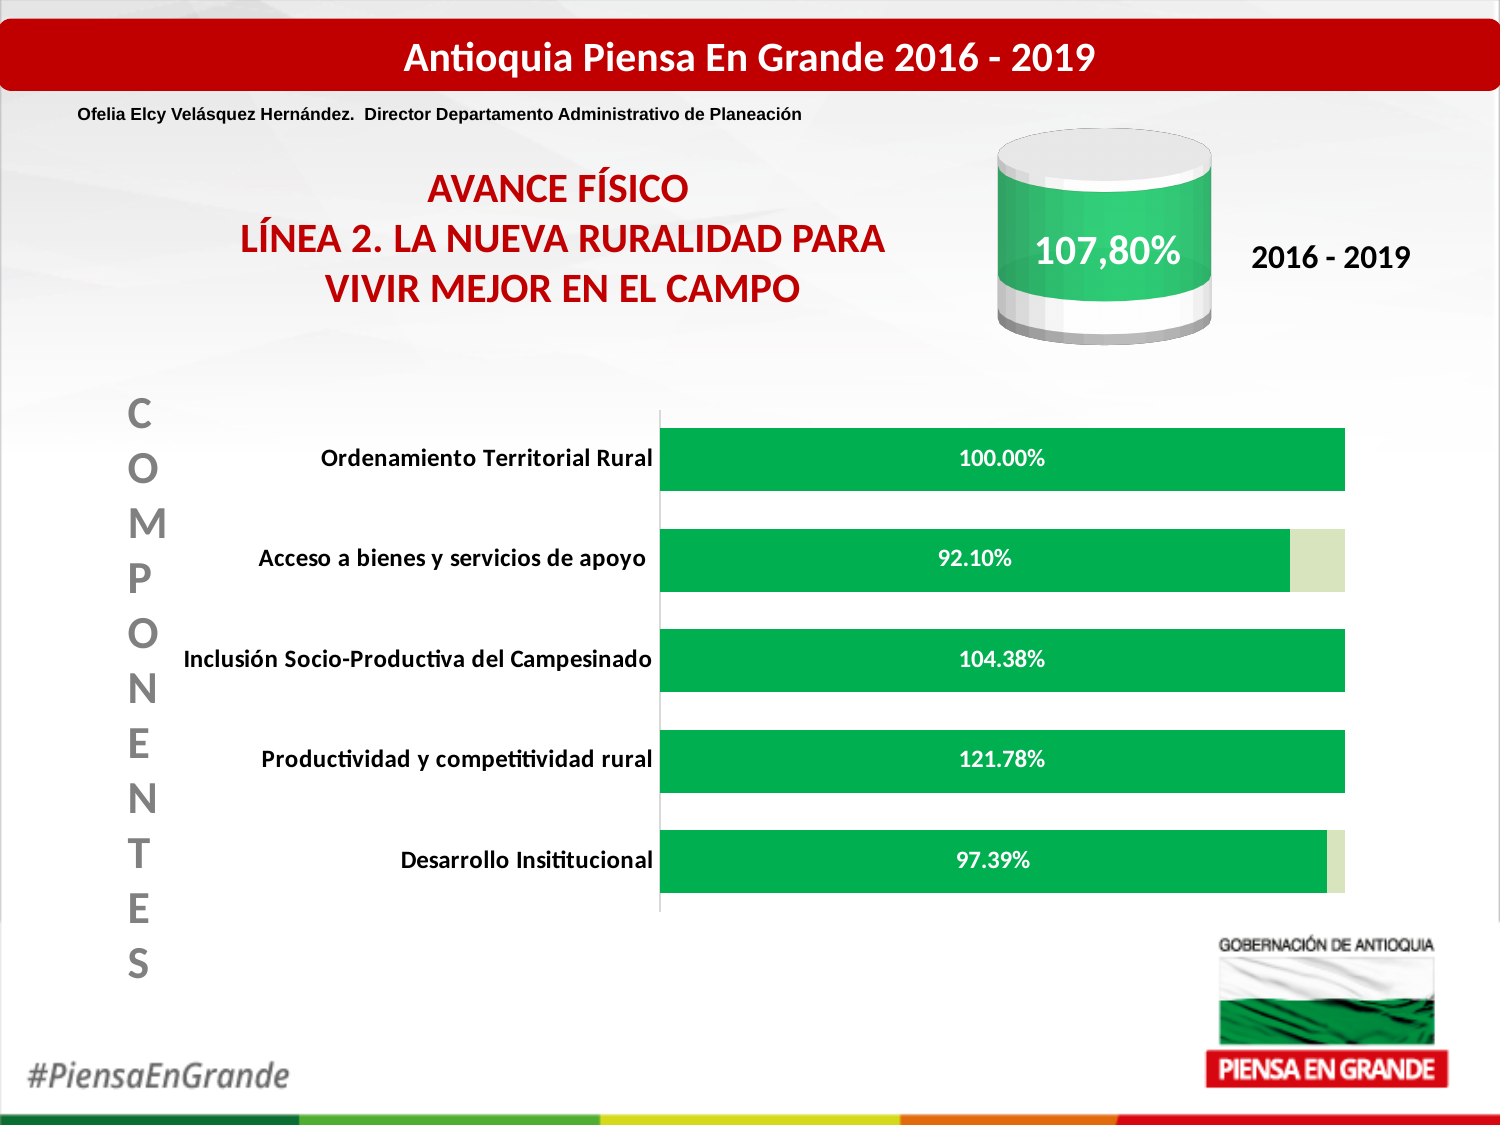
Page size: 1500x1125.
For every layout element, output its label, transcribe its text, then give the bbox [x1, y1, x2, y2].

text_box Ofelia Elcy Velásquez Hernández. Director Departamento Administrativo de Planeación [62, 96, 942, 131]
text_box Antioquia Piensa En Grande 2016 - 2019 [0, 18, 1500, 91]
text_box AVANCE FÍSICO LÍNEA 2. LA NUEVA RURALIDAD PARA VIVIR MEJOR EN EL CAMPO [208, 153, 918, 319]
chart [159, 398, 1369, 923]
text_box COMPONENTES [112, 375, 161, 996]
picture [0, 86, 1500, 1125]
text_box 2016 - 2019 [1268, 227, 1452, 283]
chart [944, 95, 1265, 389]
picture [0, 0, 1500, 23]
